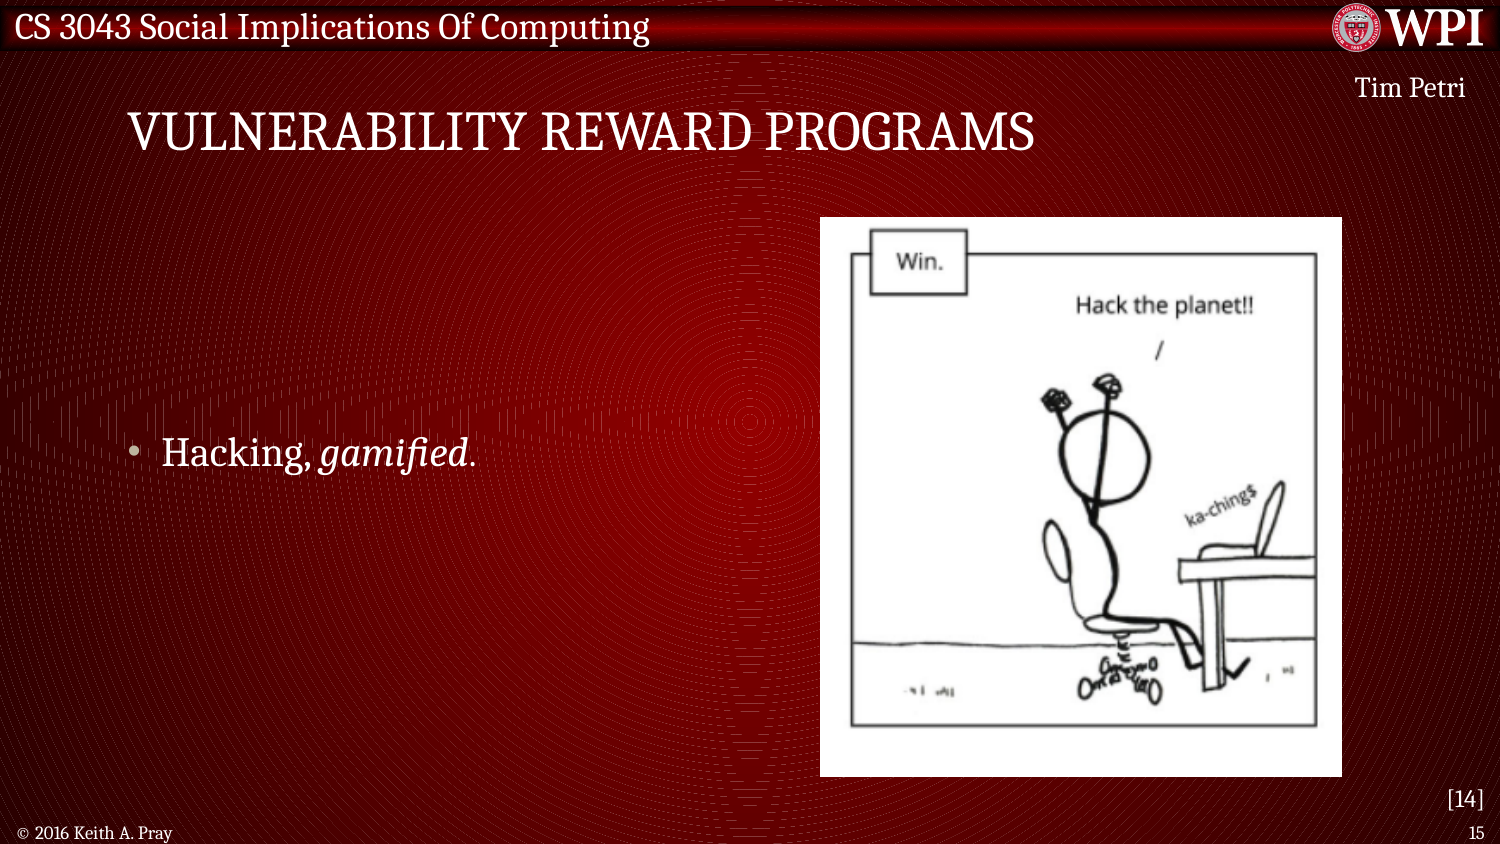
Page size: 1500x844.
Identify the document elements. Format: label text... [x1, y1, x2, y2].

footer © 2016 Keith A. Pray [0, 821, 913, 844]
slide_number 15 [1397, 821, 1500, 844]
picture [820, 216, 1343, 777]
text_box [14] [0, 775, 1500, 821]
picture [1332, 3, 1483, 52]
list Hacking, gamified. [112, 221, 725, 772]
title Vulnerability Reward Programs [112, 59, 1388, 210]
text_box Tim Petri [1123, 61, 1481, 111]
